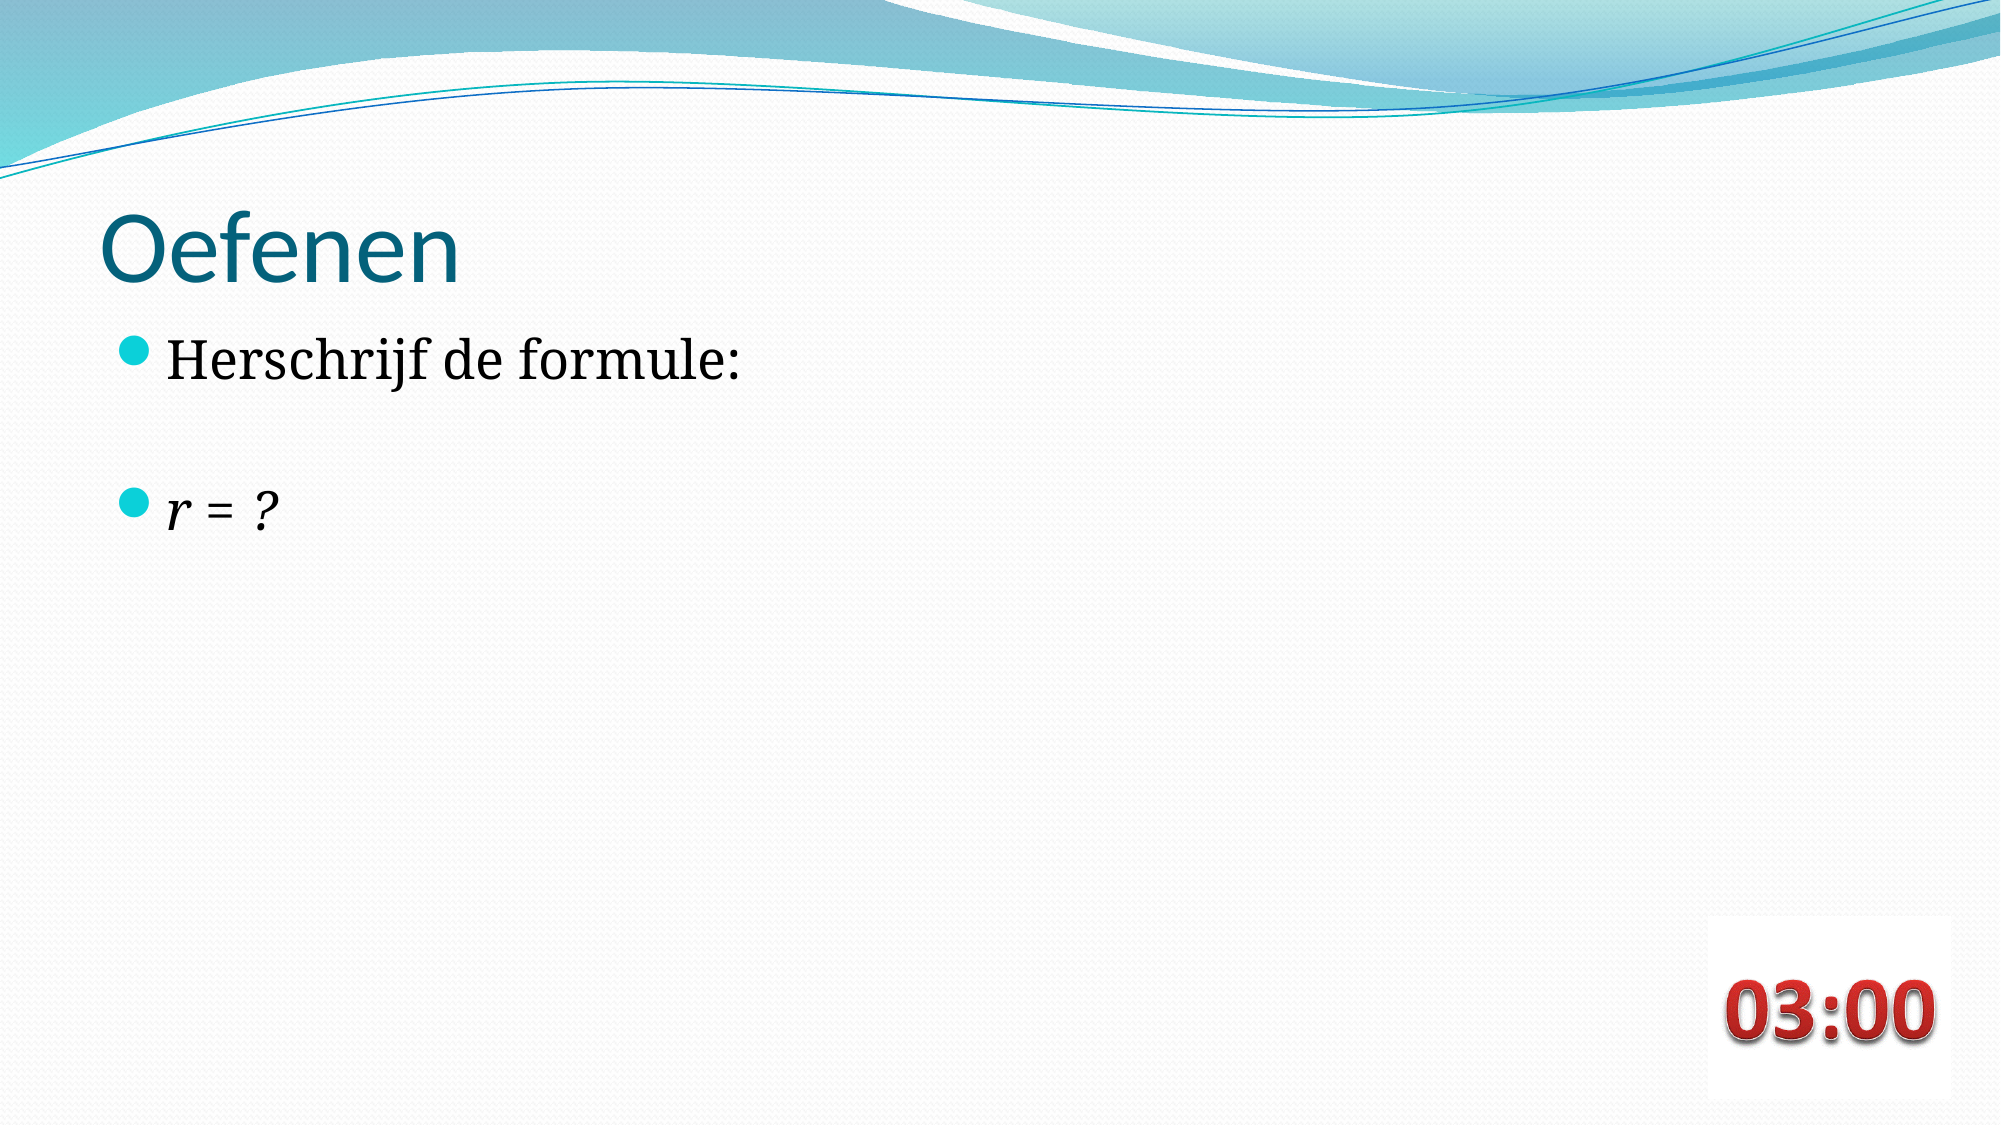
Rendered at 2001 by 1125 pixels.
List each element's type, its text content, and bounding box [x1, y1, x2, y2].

title Oefenen [99, 115, 1900, 304]
picture [1708, 916, 1952, 1099]
